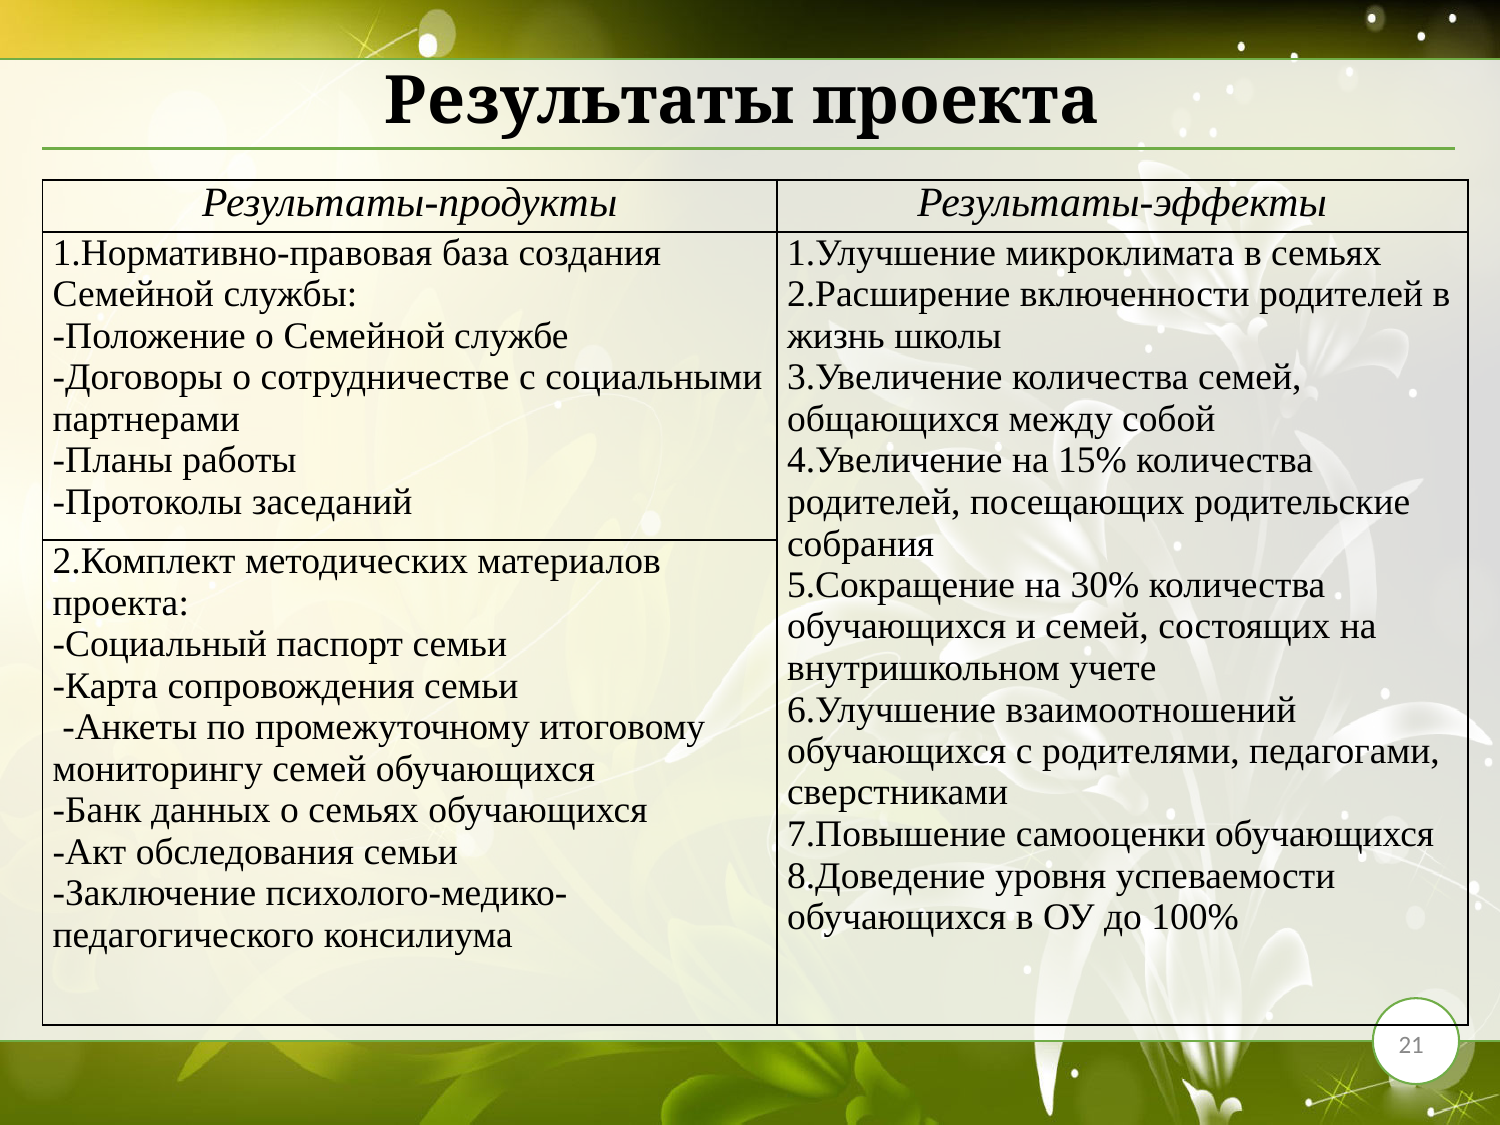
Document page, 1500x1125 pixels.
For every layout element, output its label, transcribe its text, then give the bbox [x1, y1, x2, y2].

table_header Результаты-продукты [43, 181, 776, 231]
text_box Результаты проекта [370, 49, 1115, 144]
table_header Результаты-эффекты [778, 181, 1467, 231]
table_cell 1.Нормативно-правовая база создания Семейной службы: -Положение о Семейной службе -Договоры о сотрудничестве с социальными партнерами -Планы работы -Протоколы заседаний [43, 233, 776, 539]
picture [0, 1042, 1500, 1125]
text_box [0, 58, 1500, 1042]
slide_number 21 [1361, 1026, 1440, 1074]
table_cell 2.Комплект методических материалов проекта: -Социальный паспорт семьи -Карта сопровождения семьи -Анкеты по промежуточному итоговому мониторингу семей обучающихся -Банк данных о семьях обучающихся -Акт обследования семьи -Заключение психолого-медико-педагогического консилиума [43, 541, 776, 1024]
text_box [1386, 1026, 1461, 1086]
picture [0, 0, 1500, 58]
table_cell 1.Улучшение микроклимата в семьях 2.Расширение включенности родителей в жизнь школы 3.Увеличение количества семей, общающихся между собой 4.Увеличение на 15% количества родителей, посещающих родительские собрания 5.Сокращение на 30% количества обучающихся и семей, состоящих на внутришкольном учете 6.Улучшение взаимоотношений обучающихся с родителями, педагогами, сверстниками 7.Повышение самооценки обучающихся 8.Доведение уровня успеваемости обучающихся в ОУ до 100% [778, 233, 1467, 1024]
